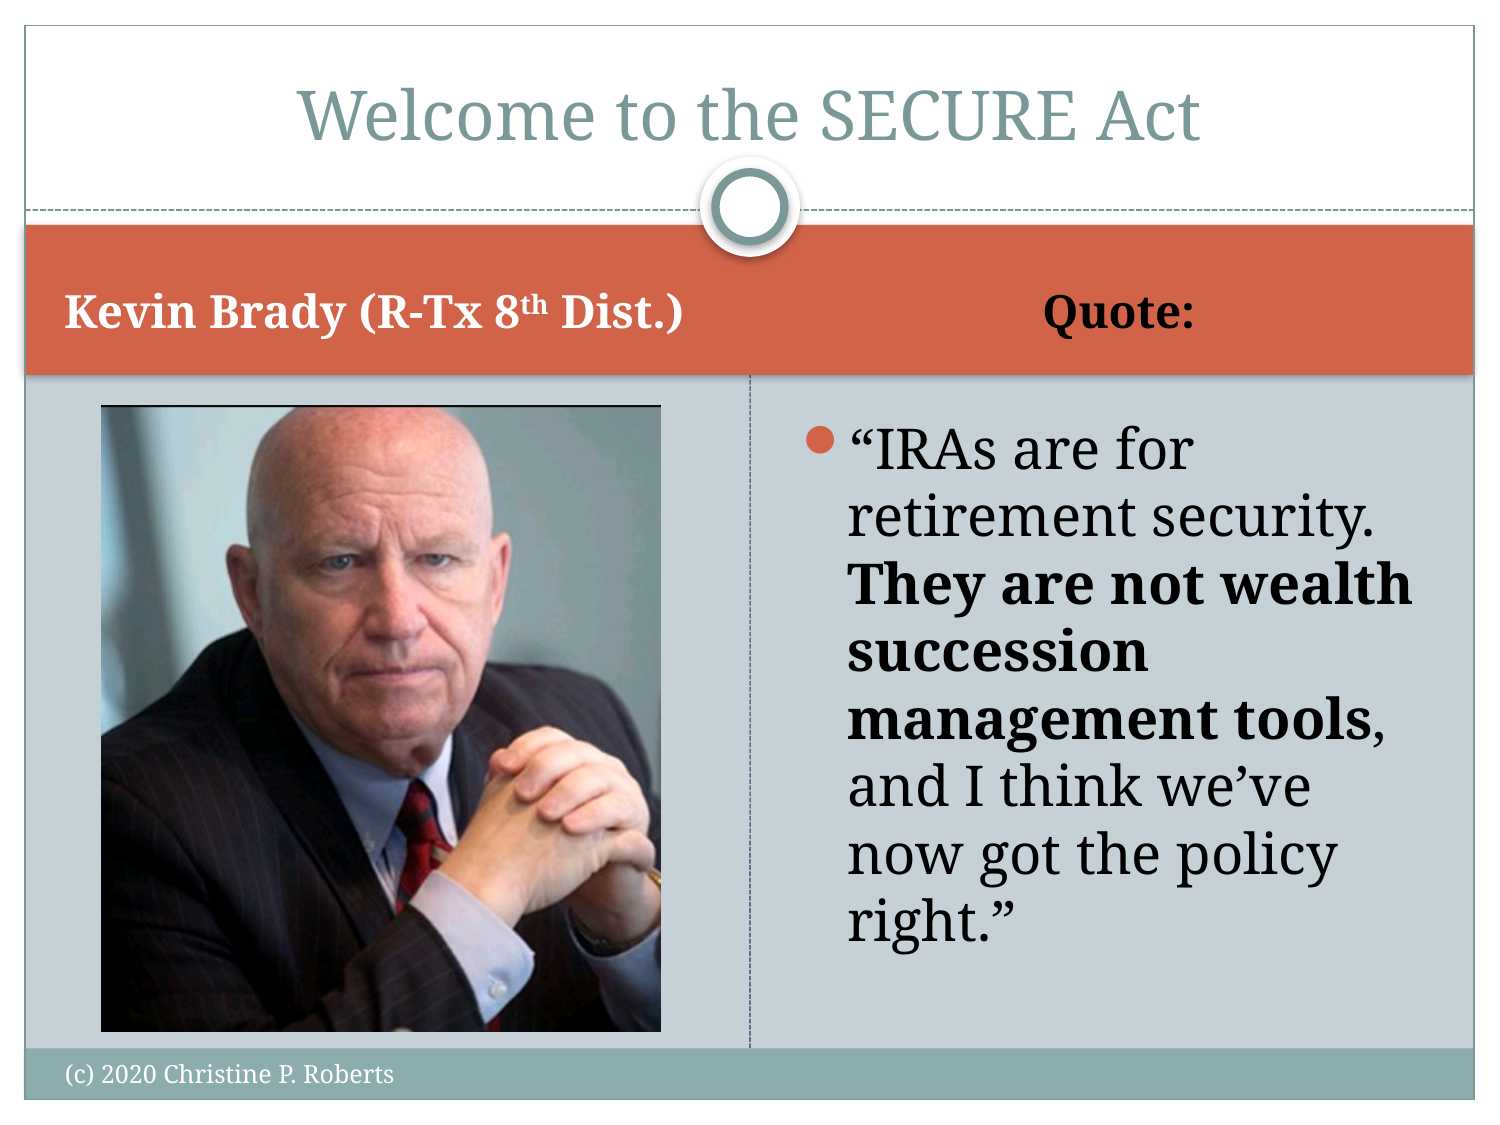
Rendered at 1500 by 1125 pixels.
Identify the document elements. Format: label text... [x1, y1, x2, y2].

footer (c) 2020 Christine P. Roberts [50, 1051, 638, 1112]
list “IRAs are for retirement security. They are not wealth succession management tools, and I think we’ve now got the policy right.” [787, 405, 1450, 1033]
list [100, 405, 661, 1032]
list Quote: [774, 249, 1464, 371]
list Kevin Brady (R-Tx 8th Dist.) [48, 249, 751, 371]
title Welcome to the SECURE Act [49, 37, 1450, 162]
